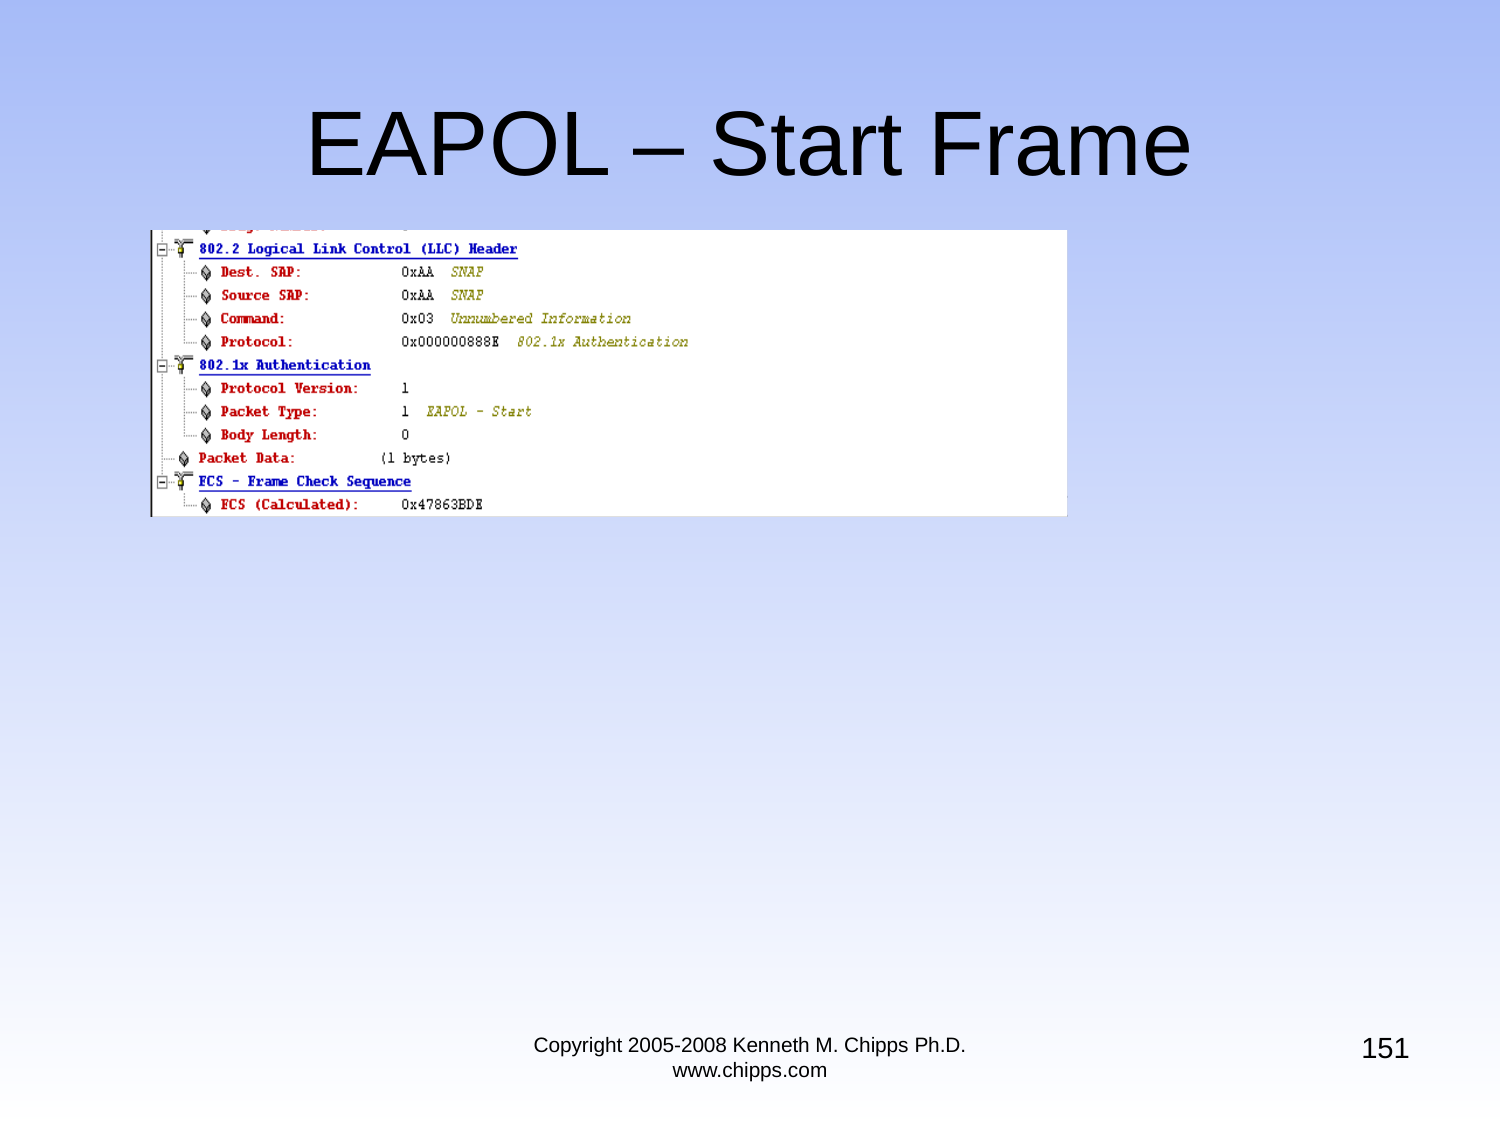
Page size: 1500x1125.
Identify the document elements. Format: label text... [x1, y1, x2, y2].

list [149, 230, 1068, 517]
title EAPOL – Start Frame [75, 45, 1425, 233]
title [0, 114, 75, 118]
footer Copyright 2005-2008 Kenneth M. Chipps Ph.D. www.chipps.com [449, 1024, 1051, 1103]
slide_number 151 [1074, 1021, 1426, 1101]
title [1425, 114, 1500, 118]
